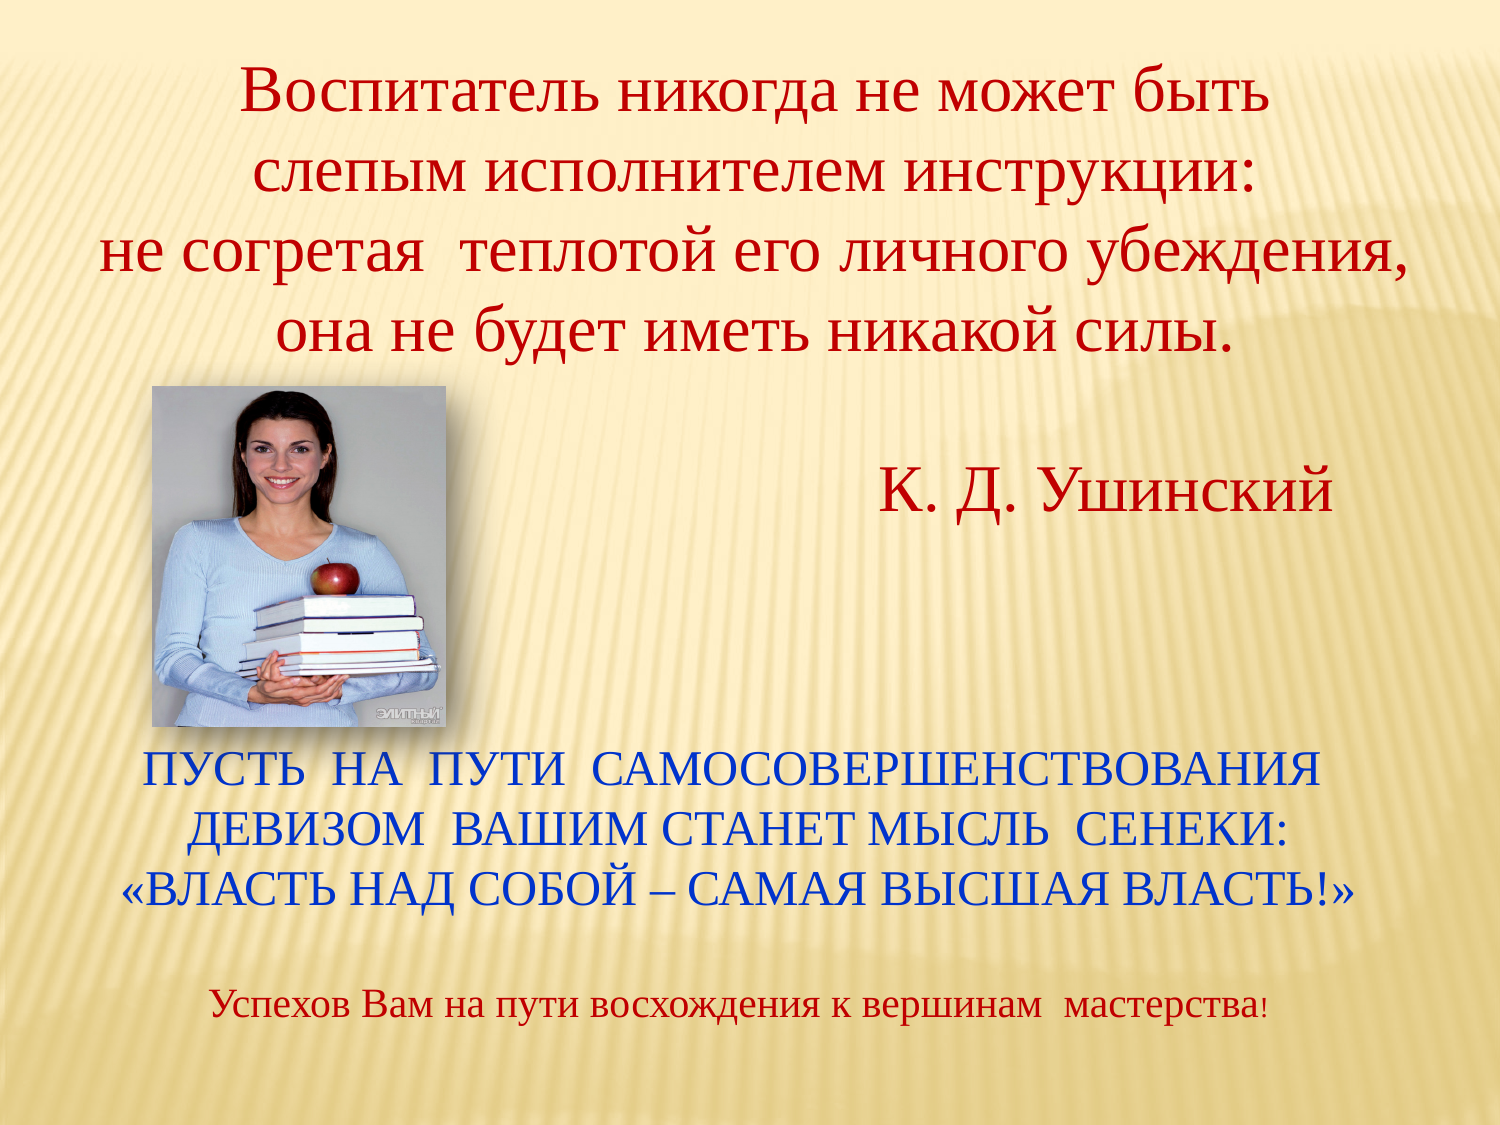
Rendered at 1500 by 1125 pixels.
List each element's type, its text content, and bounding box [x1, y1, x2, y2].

text_box ПУСТЬ НА ПУТИ САМОСОВЕРШЕНСТВОВАНИЯ ДЕВИЗОМ ВАШИМ СТАНЕТ МЫСЛЬ СЕНЕКИ: «ВЛАСТЬ НАД СОБОЙ – САМАЯ ВЫСШАЯ ВЛАСТЬ!» Успехов Вам на пути восхождения к вершинам мастерства! [35, 728, 1442, 1033]
text_box Воспитатель никогда не может быть слепым исполнителем инструкции: не согретая теплотой его личного убеждения, она не будет иметь никакой силы. К. Д. Ушинский [81, 37, 1430, 533]
picture [152, 386, 446, 727]
